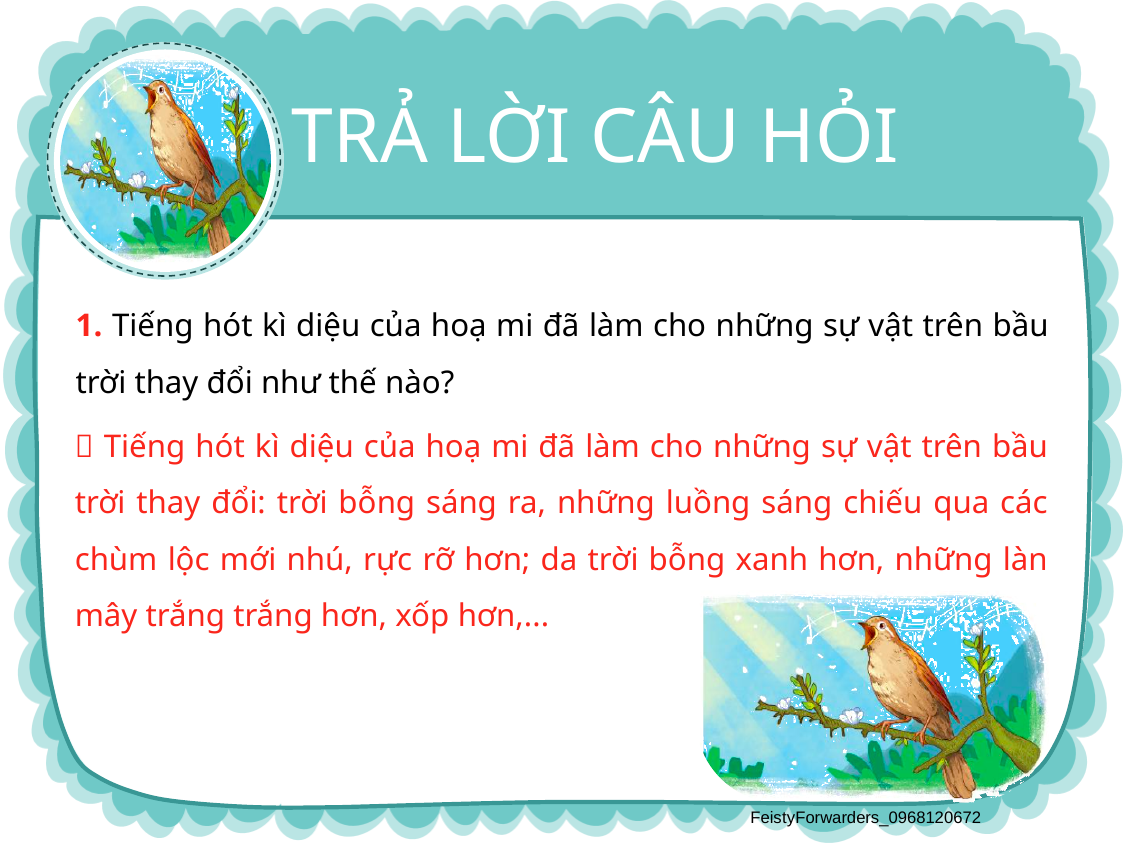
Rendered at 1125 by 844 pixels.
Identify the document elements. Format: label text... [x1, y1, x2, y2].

text_box TRẢ LỜI CÂU HỎI [276, 80, 1125, 186]
text_box 1. Tiếng hót kì diệu của hoạ mi đã làm cho những sự vật trên bầu trời thay đổi như thế nào? [60, 279, 1065, 407]
text_box  Tiếng hót kì diệu của hoạ mi đã làm cho những sự vật trên bầu trời thay đổi: trời bỗng sáng ra, những luồng sáng chiếu qua các chùm lộc mới nhú, rực rỡ hơn; da trời bỗng xanh hơn, những làn mây trắng trắng hơn, xốp hơn,... [60, 400, 1064, 640]
picture [0, 0, 1125, 844]
